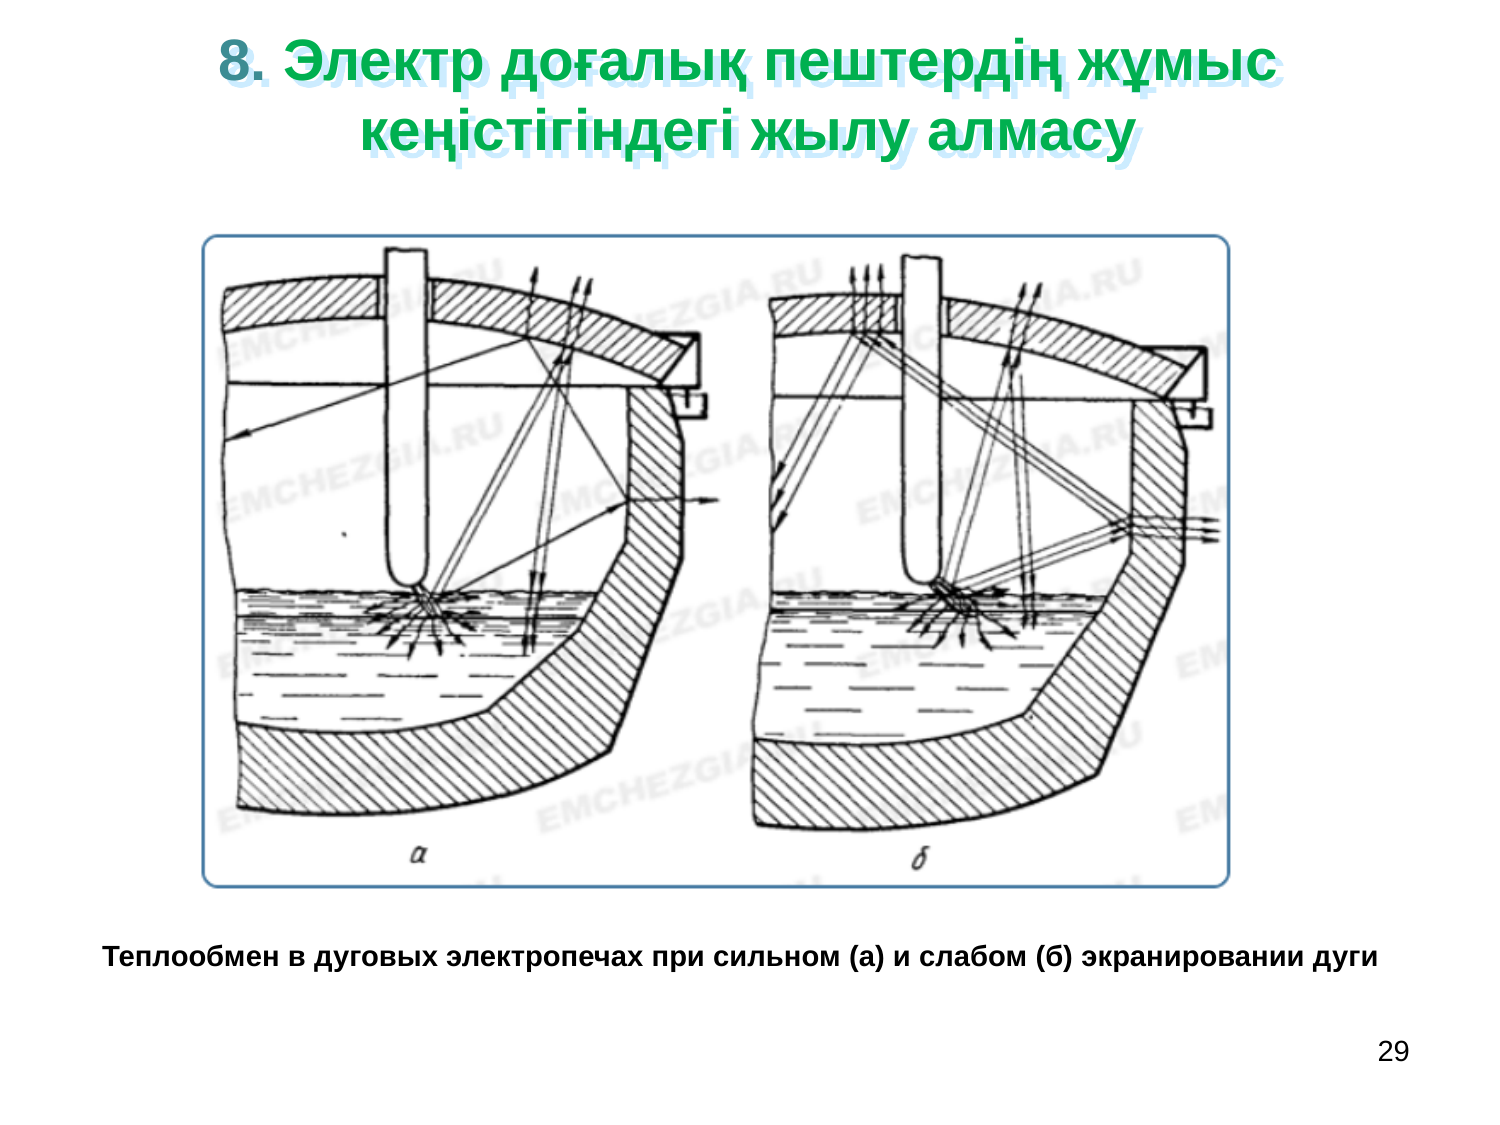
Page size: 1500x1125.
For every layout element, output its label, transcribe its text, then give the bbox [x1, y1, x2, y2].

text_box 8. Электр доғалық пештердің жұмыс кеңістігіндегі жылу алмасу [53, 27, 1444, 158]
picture [194, 225, 1246, 899]
slide_number 29 [1074, 1024, 1425, 1103]
text_box Теплообмен в дуговых электропечах при сильном (а) и слабом (б) экранировании дуги [38, 930, 1444, 980]
